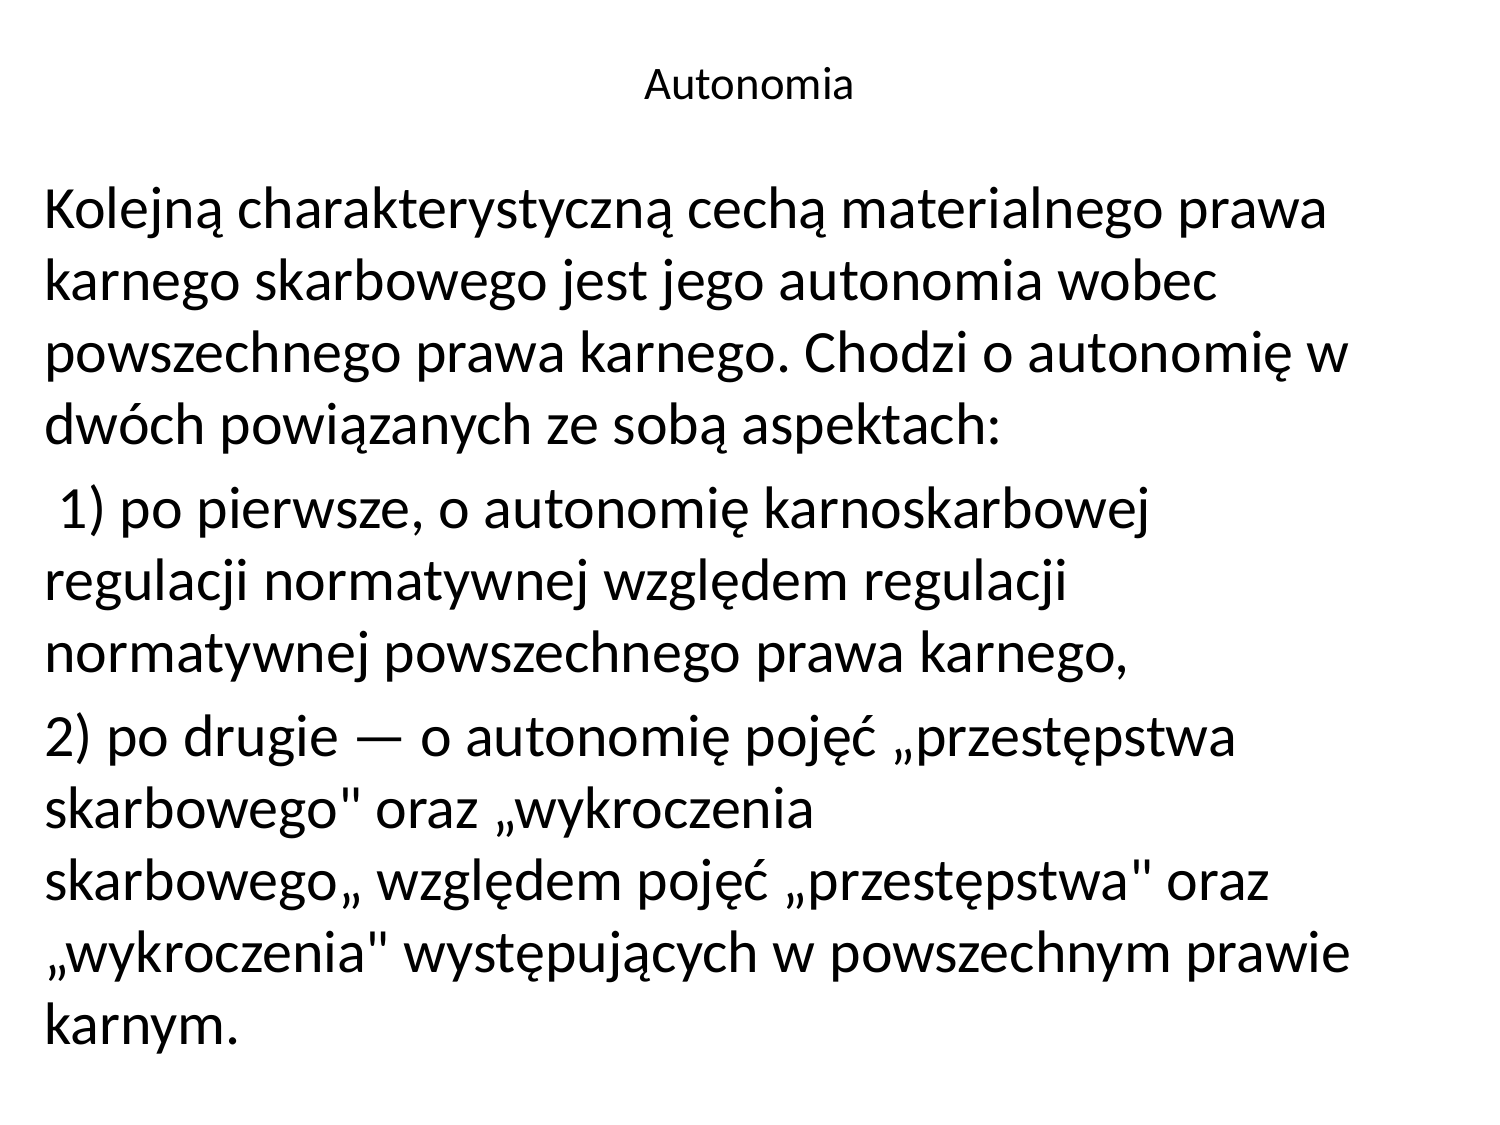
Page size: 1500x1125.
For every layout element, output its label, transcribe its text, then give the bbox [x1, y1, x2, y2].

title Autonomia [75, 45, 1425, 173]
list Kolejną charakterystyczną cechą materialnego prawa karnego skarbowego jest jego autonomia wobec powszechnego prawa karnego. Chodzi o autonomię w dwóch powiązanych ze sobą aspektach: 1) po pierwsze, o autonomię karnoskarbowej regulacji normatywnej względem regulacji normatywnej powszechnego prawa karnego, 2) po drugie — o autonomię pojęć „przestępstwa skarbowego" oraz „wykroczenia skarbowego„ względem pojęć „przestępstwa" oraz „wykroczenia" występujących w powszechnym prawie karnym. [29, 160, 1380, 1071]
